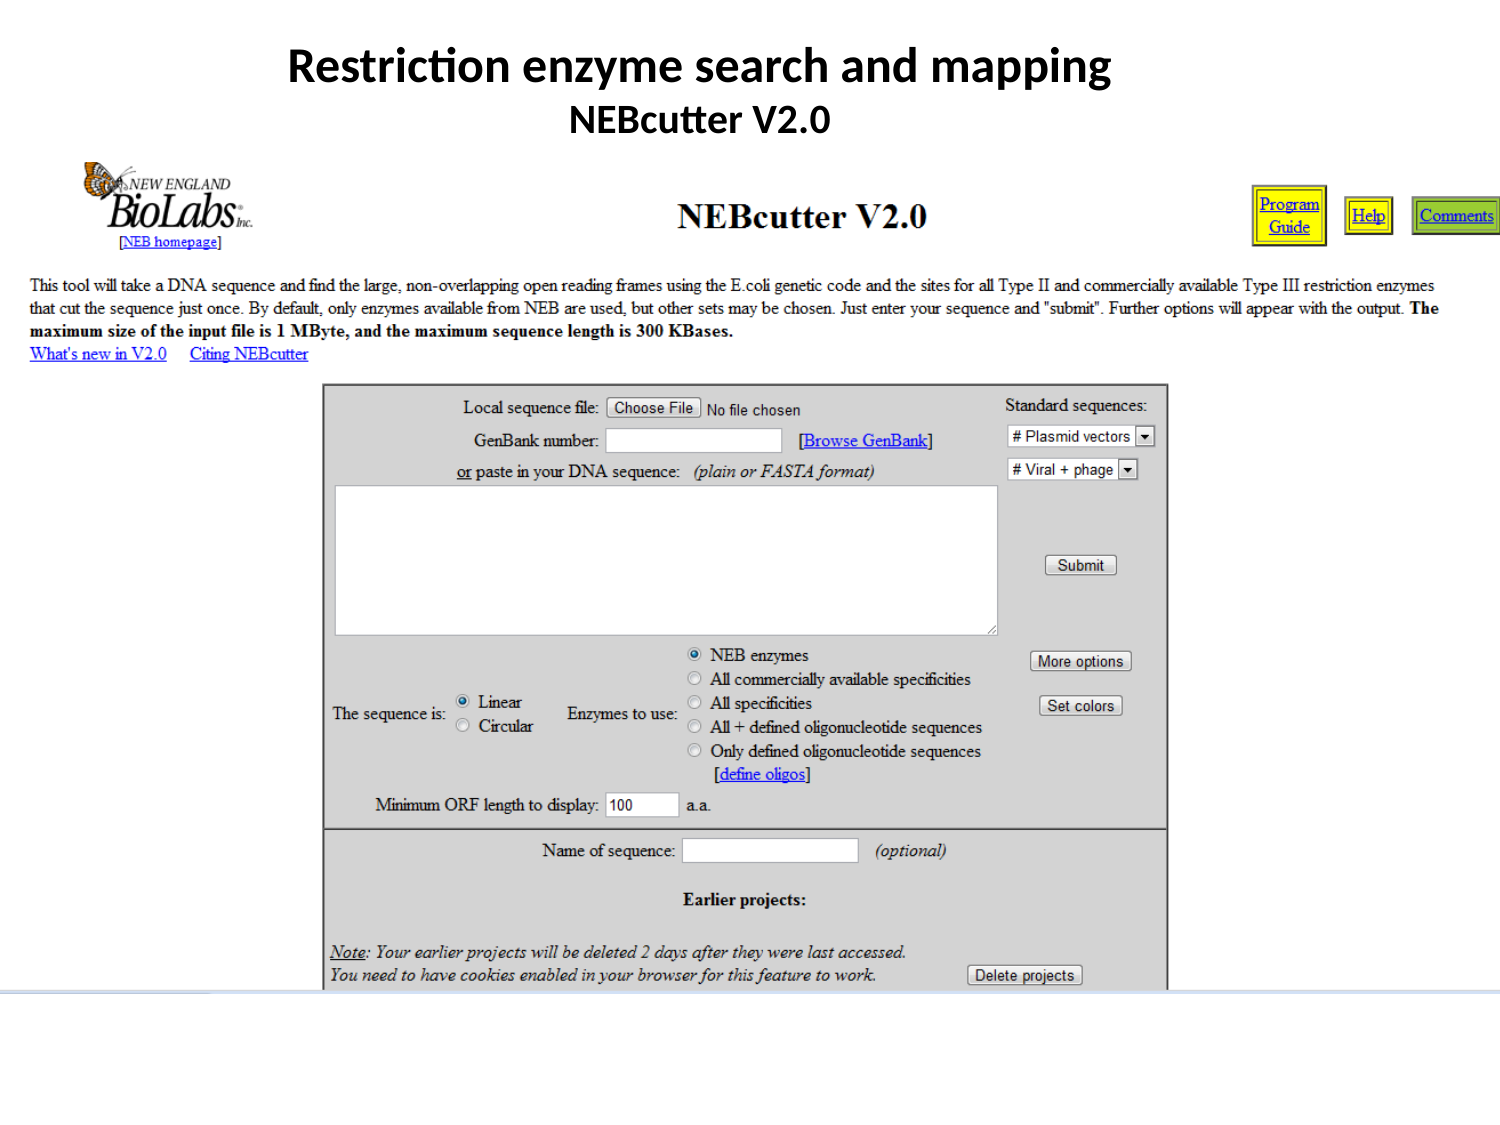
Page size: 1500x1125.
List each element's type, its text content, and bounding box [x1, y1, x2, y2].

text_box Restriction enzyme search and mapping NEBcutter V2.0 [75, 24, 1325, 160]
picture [0, 162, 1500, 994]
